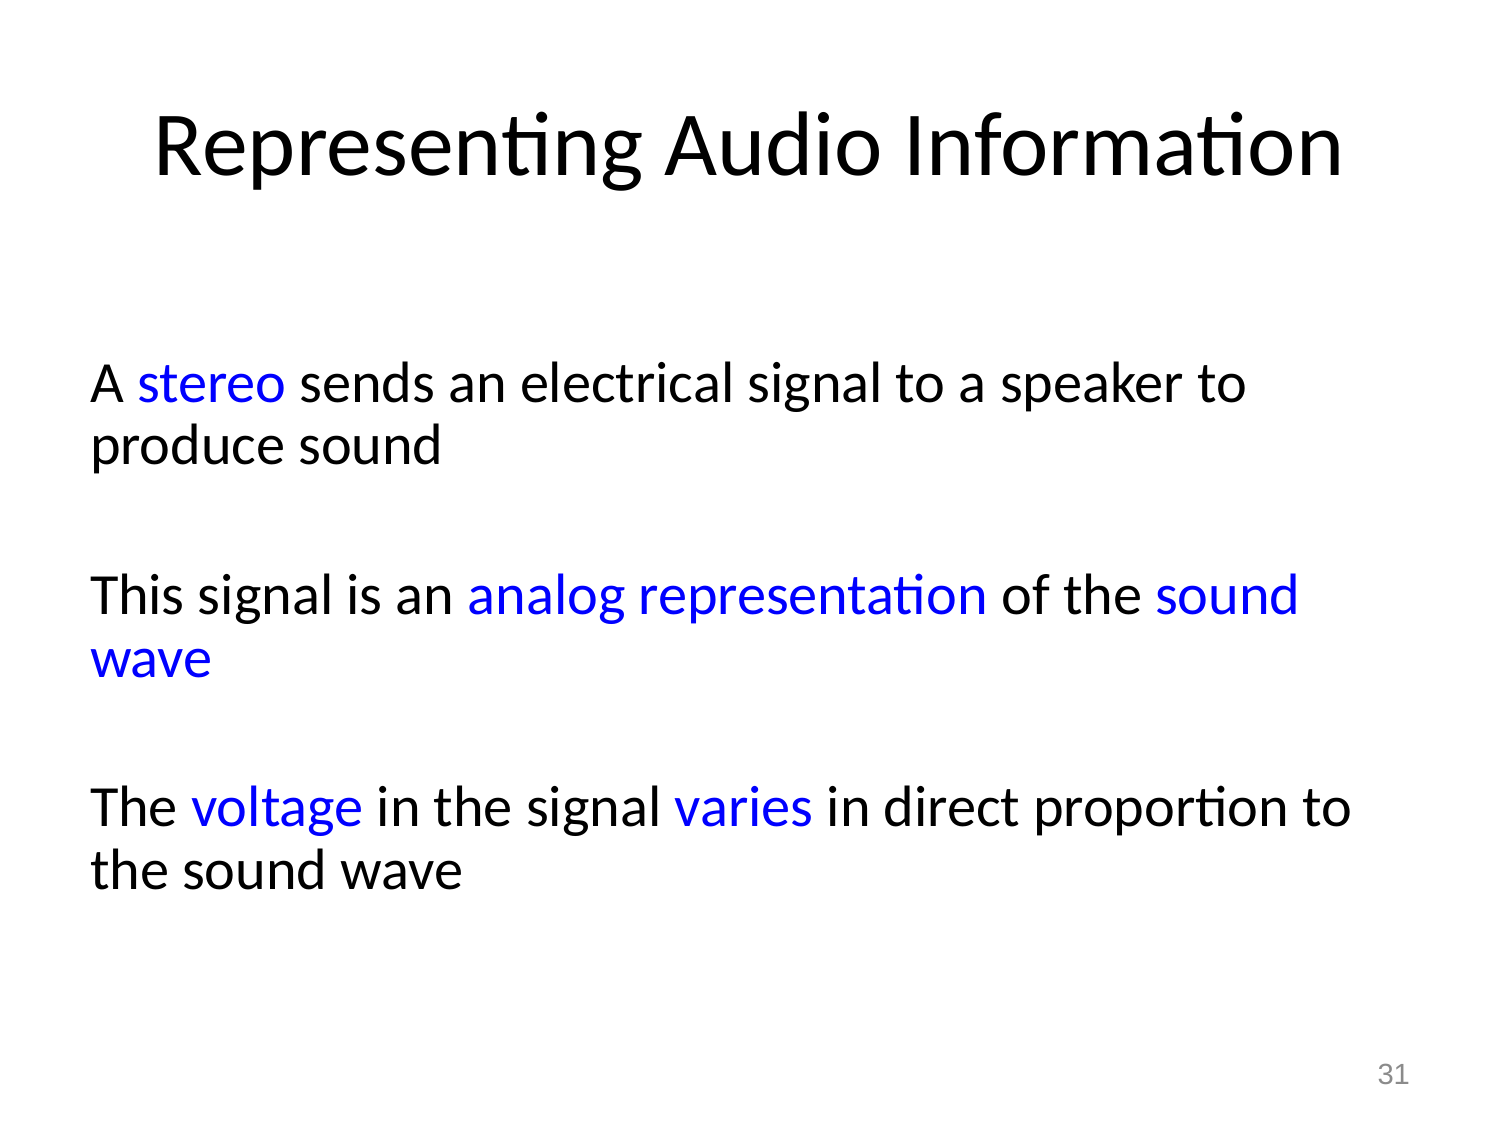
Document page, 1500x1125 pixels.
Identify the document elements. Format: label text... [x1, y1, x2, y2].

slide_number 31 [1074, 1042, 1425, 1103]
title Representing Audio Information [75, 45, 1425, 233]
list A stereo sends an electrical signal to a speaker to produce sound This signal is an analog representation of the sound wave The voltage in the signal varies in direct proportion to the sound wave [75, 262, 1425, 1005]
